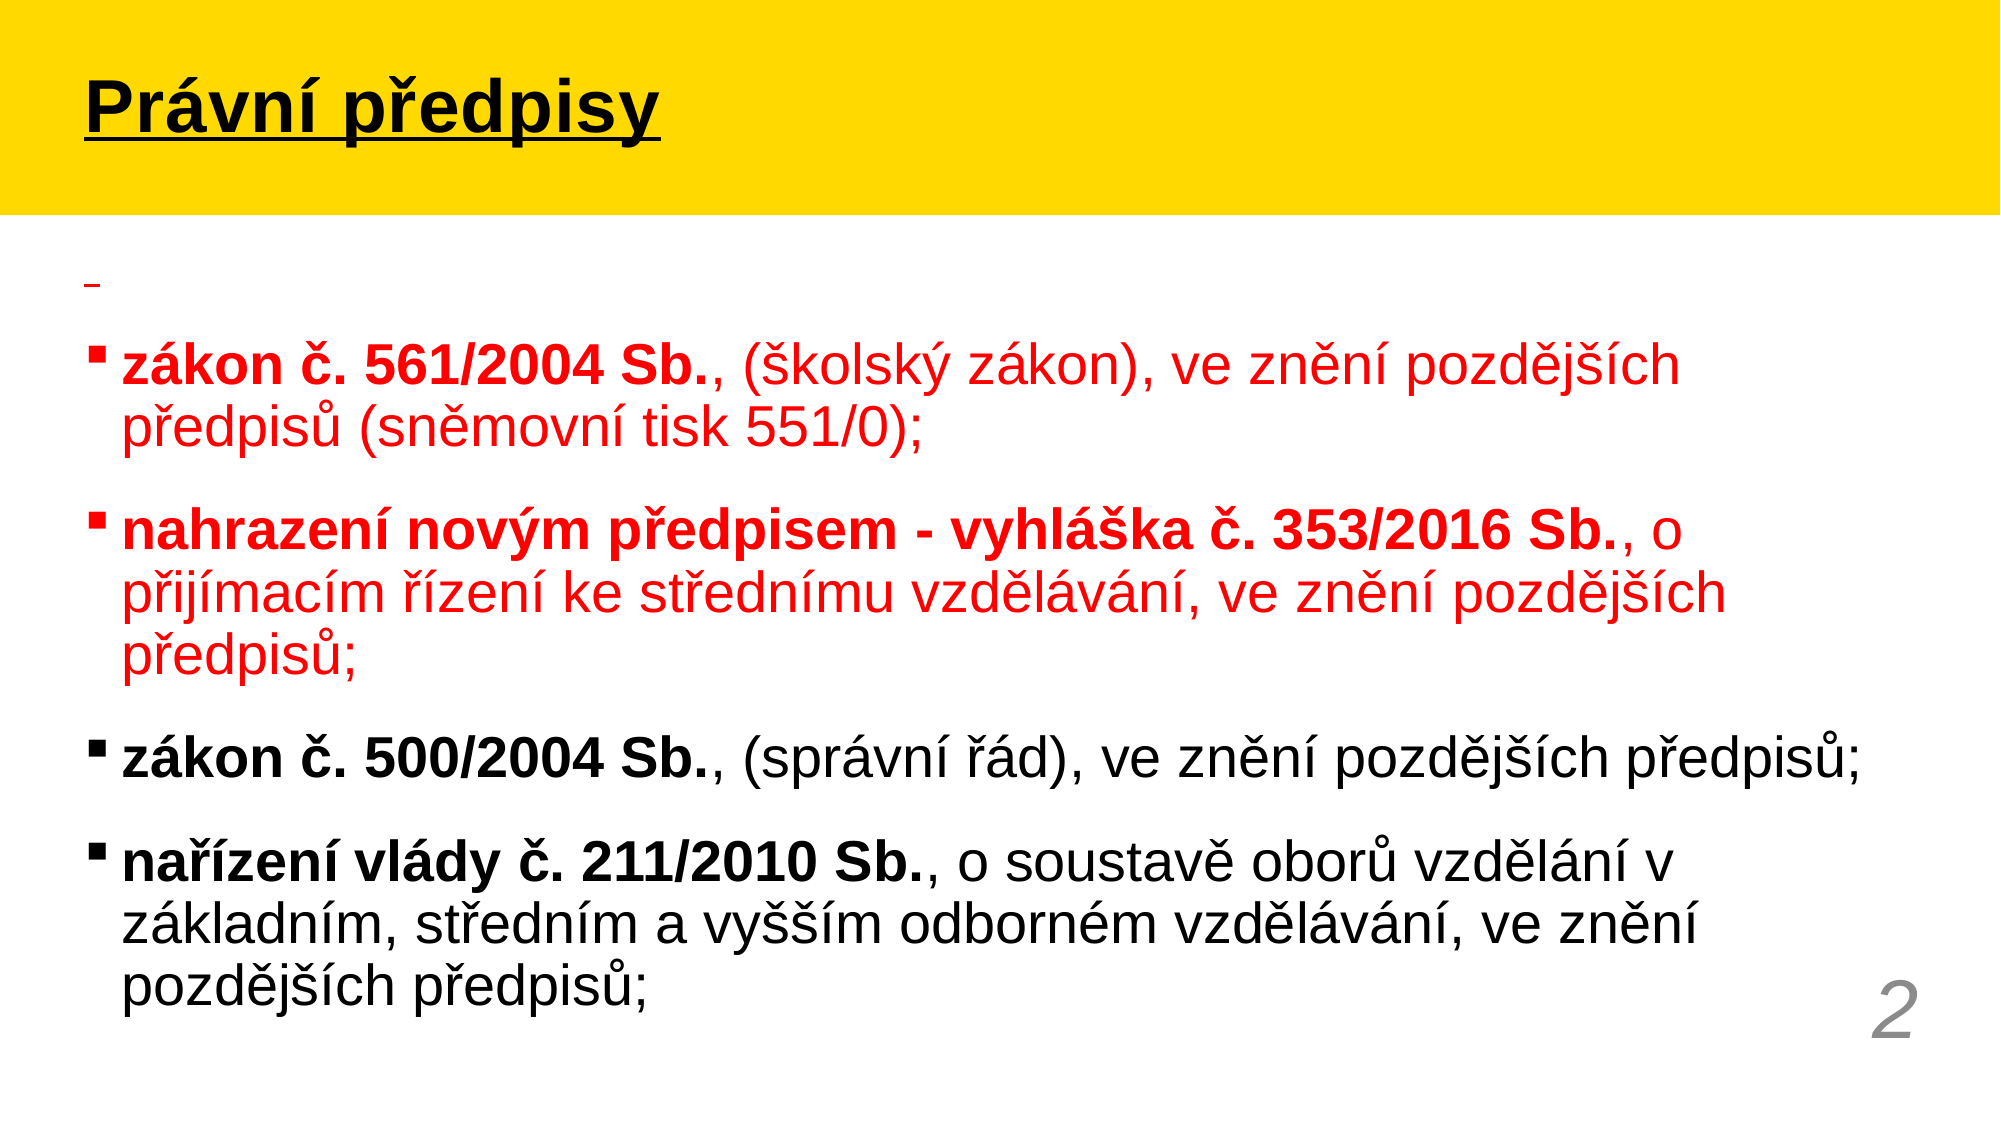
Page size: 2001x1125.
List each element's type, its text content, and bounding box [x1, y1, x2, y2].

slide_number 2 [1483, 976, 1934, 1063]
title Právní předpisy [69, 60, 1918, 214]
list zákon č. 561/2004 Sb., (školský zákon), ve znění pozdějších předpisů (sněmovní tisk 551/0); nahrazení novým předpisem - vyhláška č. 353/2016 Sb., o přijímacím řízení ke střednímu vzdělávání, ve znění pozdějších předpisů; zákon č. 500/2004 Sb., (správní řád), ve znění pozdějších předpisů; nařízení vlády č. 211/2010 Sb., o soustavě oborů vzdělání v základním, středním a vyšším odborném vzdělávání, ve znění pozdějších předpisů; [69, 223, 1918, 1031]
